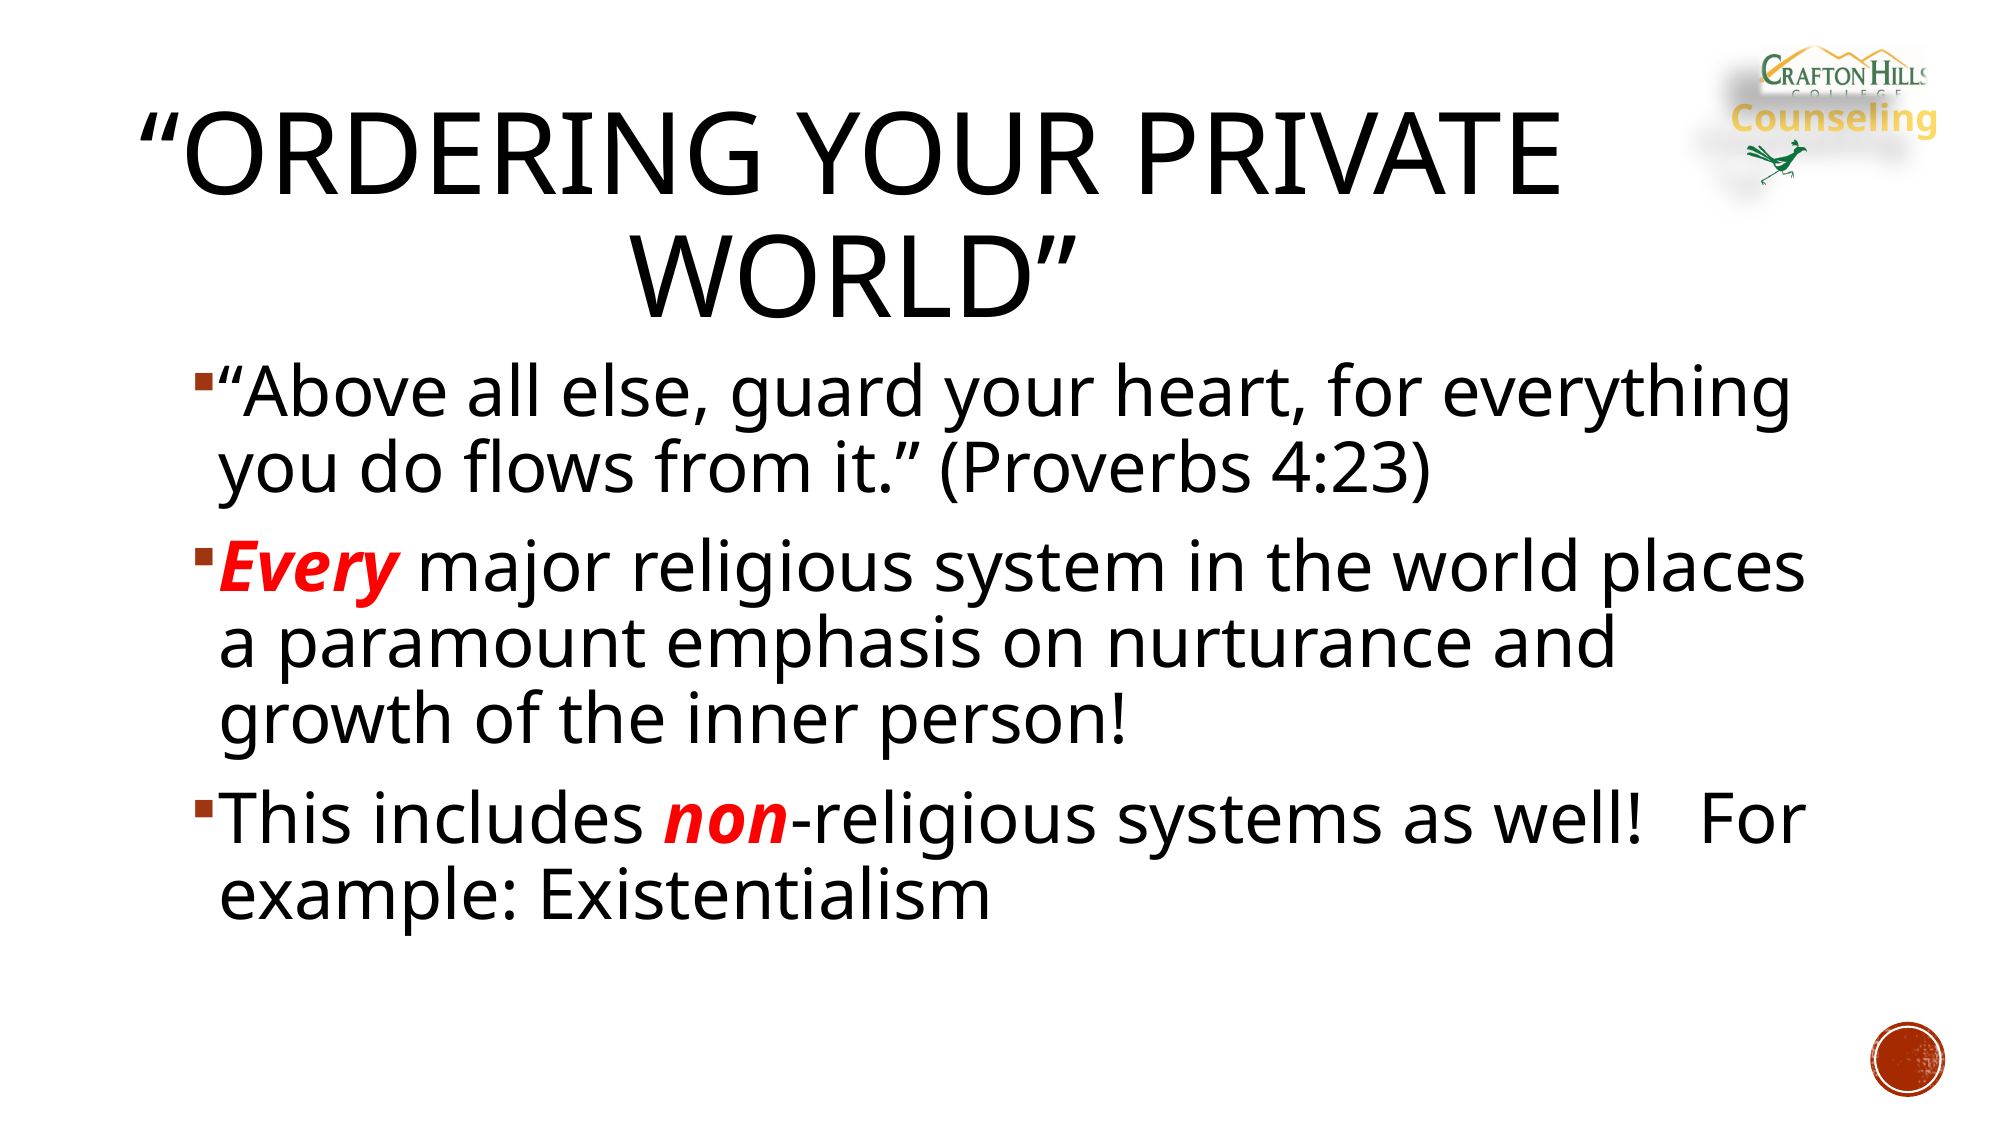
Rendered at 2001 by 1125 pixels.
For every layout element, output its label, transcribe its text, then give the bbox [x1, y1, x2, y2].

list “Above all else, guard your heart, for everything you do flows from it.” (Proverbs 4:23) Every major religious system in the world places a paramount emphasis on nurturance and growth of the inner person! This includes non-religious systems as well! For example: Existentialism [175, 348, 1826, 1013]
title “Ordering your private world” [28, 87, 1679, 351]
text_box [1681, 46, 1998, 183]
